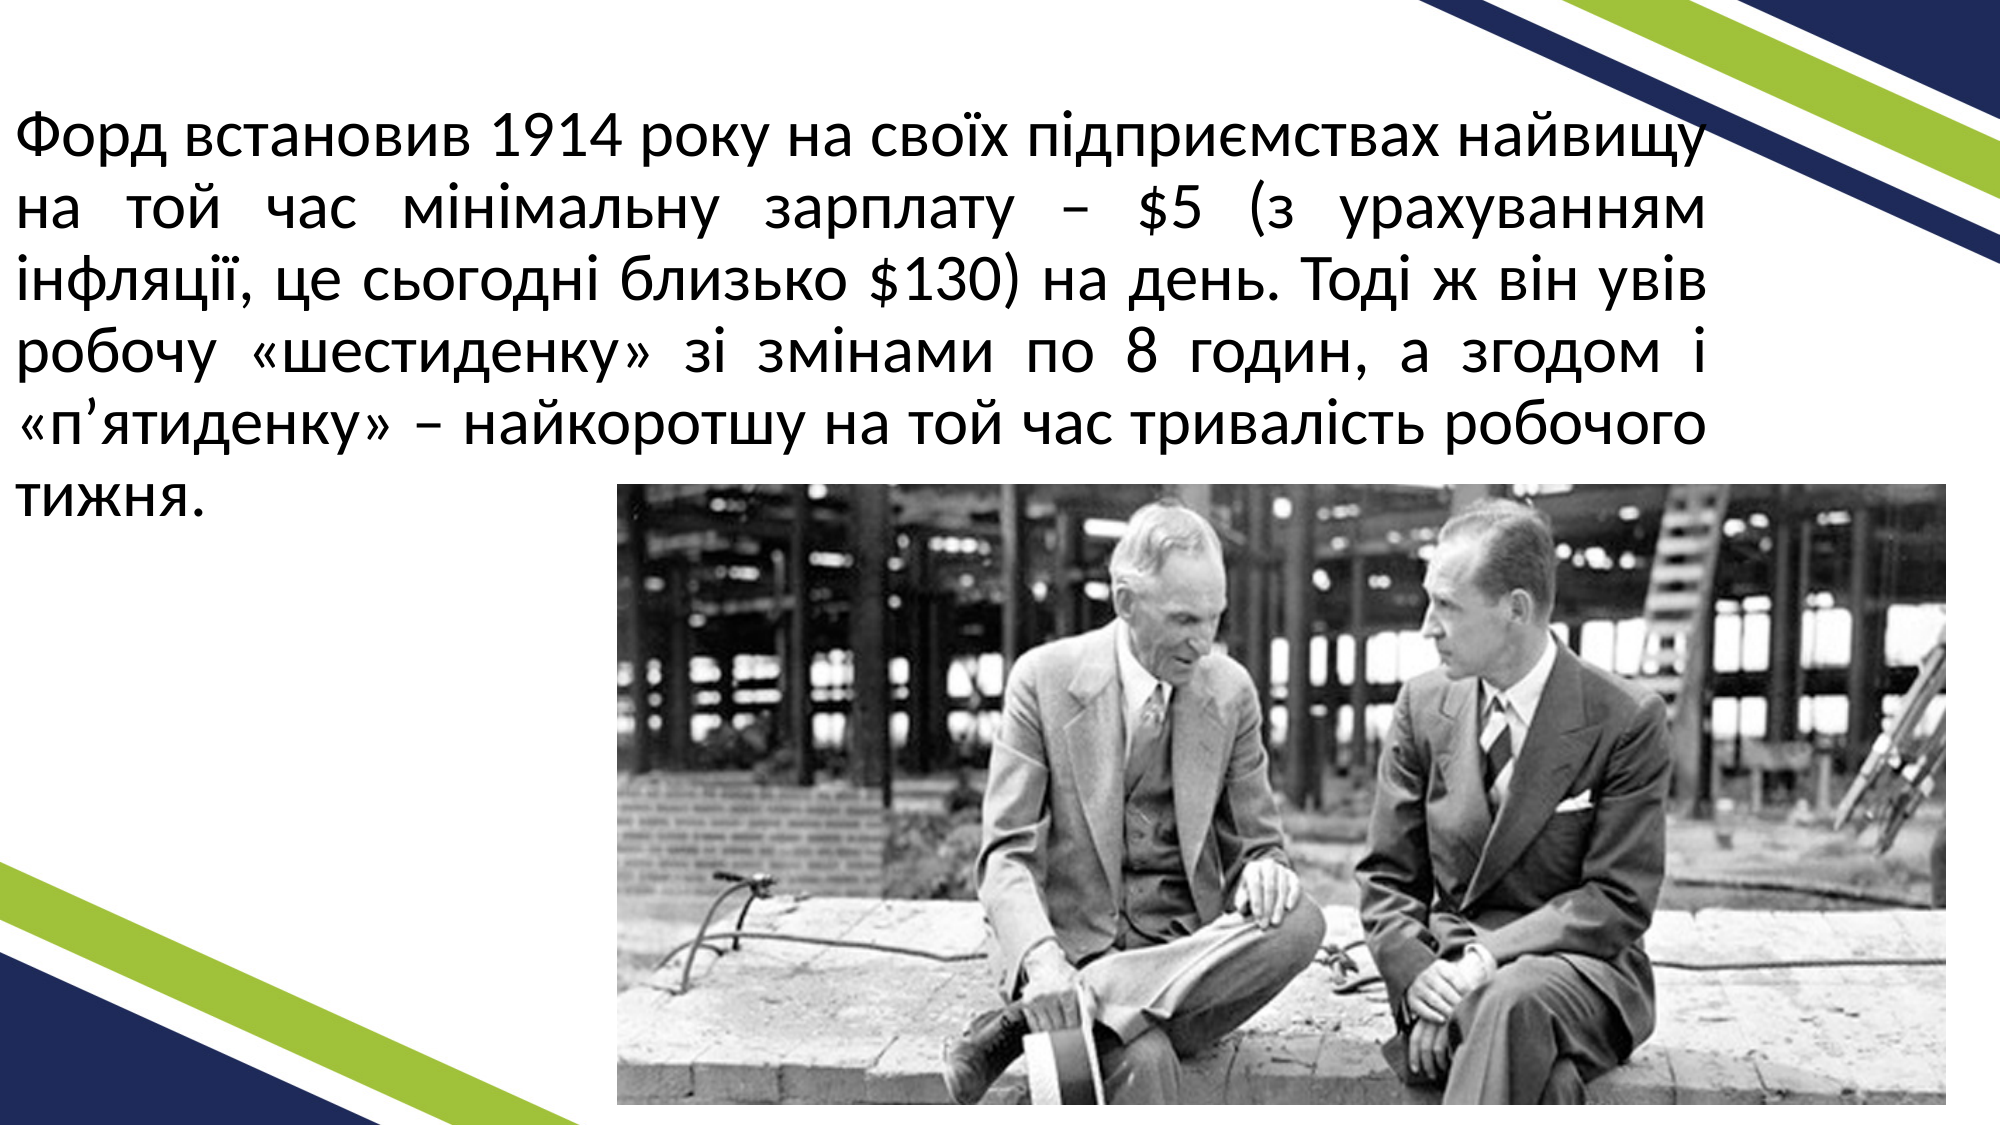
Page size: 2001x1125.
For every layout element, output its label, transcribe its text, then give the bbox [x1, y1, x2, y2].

list Форд встановив 1914 року на своїх підприємствах найвищу на той час мінімальну зарплату – $5 (з урахуванням інфляції, це сьогодні близько $130) на день. Тоді ж він увів робочу «шестиденку» зі змінами по 8 годин, а згодом і «п’ятиденку» – найкоротшу на той час тривалість робочого тижня. [0, 91, 1725, 565]
picture [0, 0, 2000, 1125]
